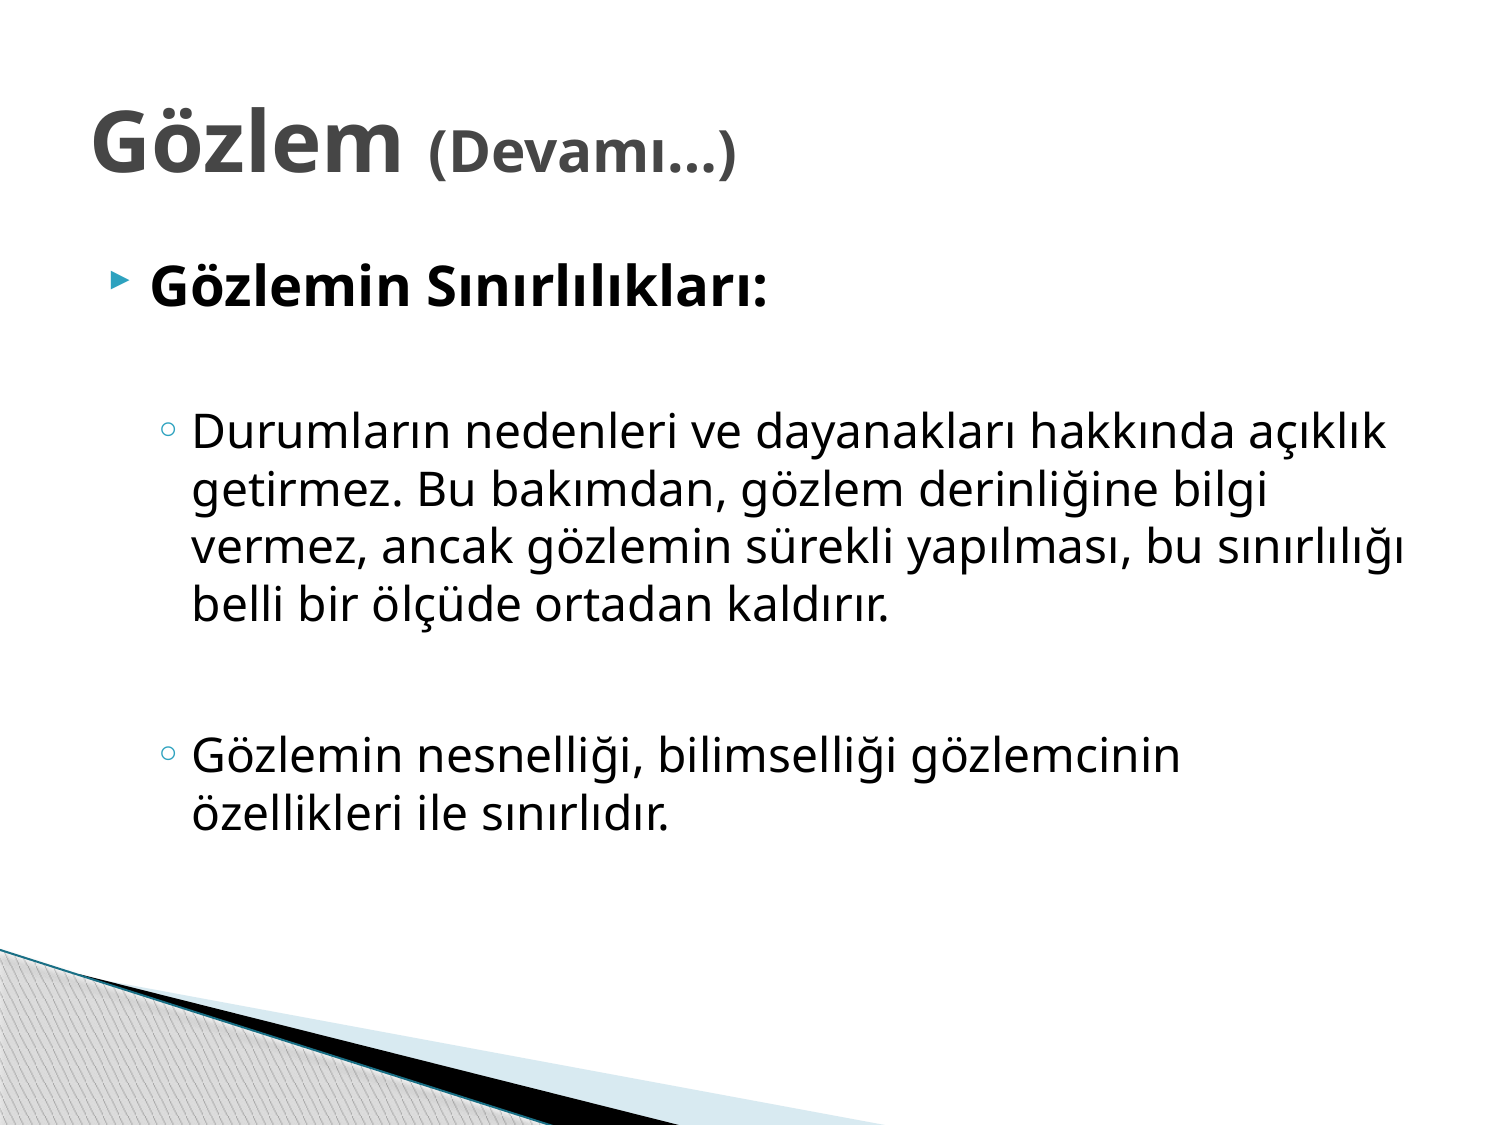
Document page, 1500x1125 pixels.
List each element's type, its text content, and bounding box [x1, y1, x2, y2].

title Gözlem (Devamı…) [75, 45, 1425, 233]
list Gözlemin Sınırlılıkları: Durumların nedenleri ve dayanakları hakkında açıklık getirmez. Bu bakımdan, gözlem derinliğine bilgi vermez, ancak gözlemin sürekli yapılması, bu sınırlılığı belli bir ölçüde ortadan kaldırır. Gözlemin nesnelliği, bilimselliği gözlemcinin özellikleri ile sınırlıdır. [75, 243, 1425, 986]
